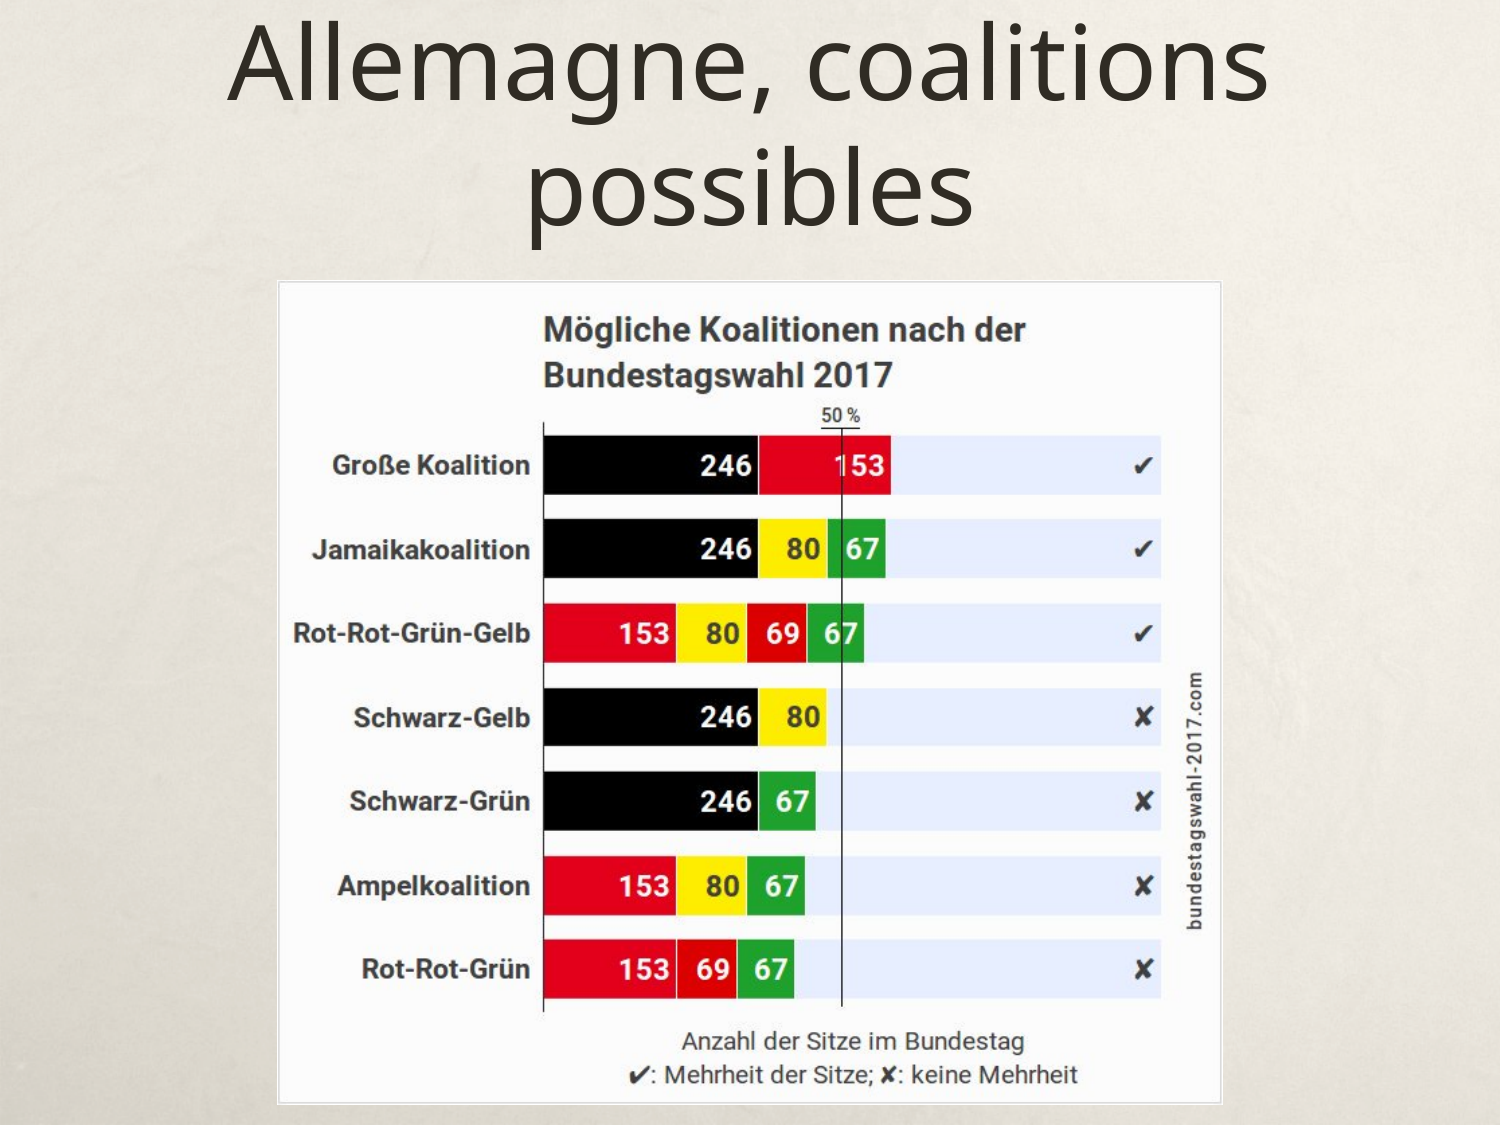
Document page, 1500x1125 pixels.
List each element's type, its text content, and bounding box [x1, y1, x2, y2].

picture [276, 279, 1224, 1106]
title Allemagne, coalitions possibles [81, 15, 1419, 254]
